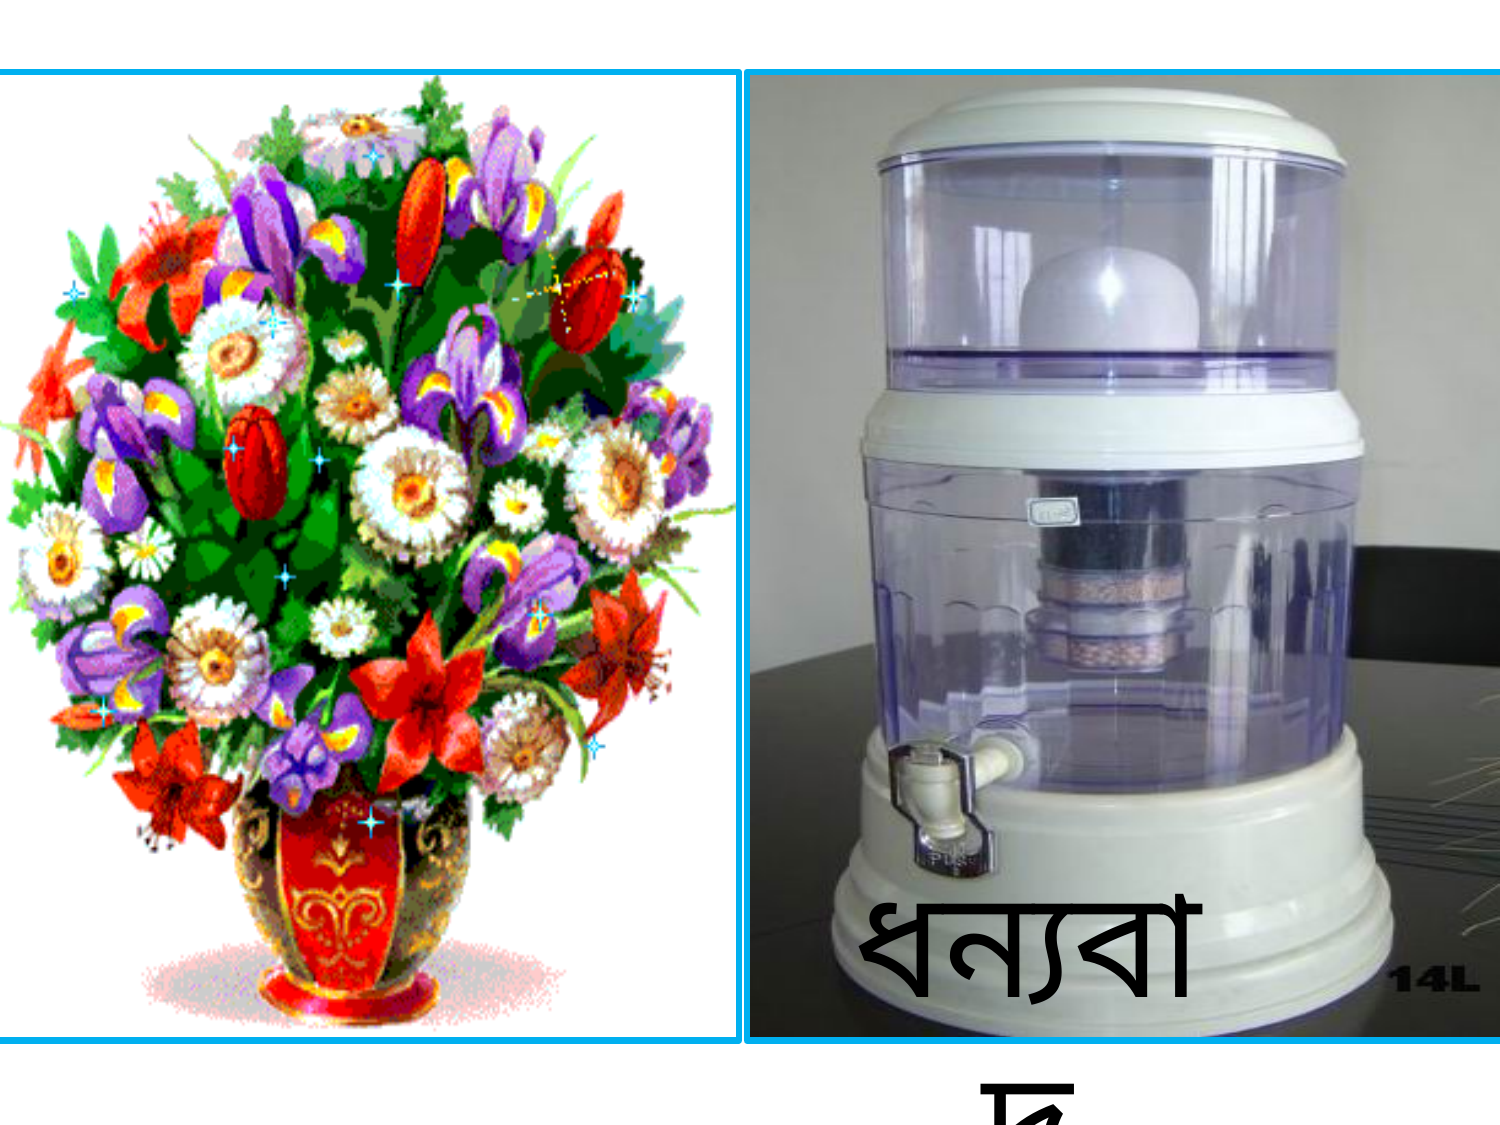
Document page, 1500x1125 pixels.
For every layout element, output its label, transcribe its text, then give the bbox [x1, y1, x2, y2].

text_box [0, 74, 1500, 1038]
text_box ধন্যবাদ [805, 1046, 1250, 1125]
